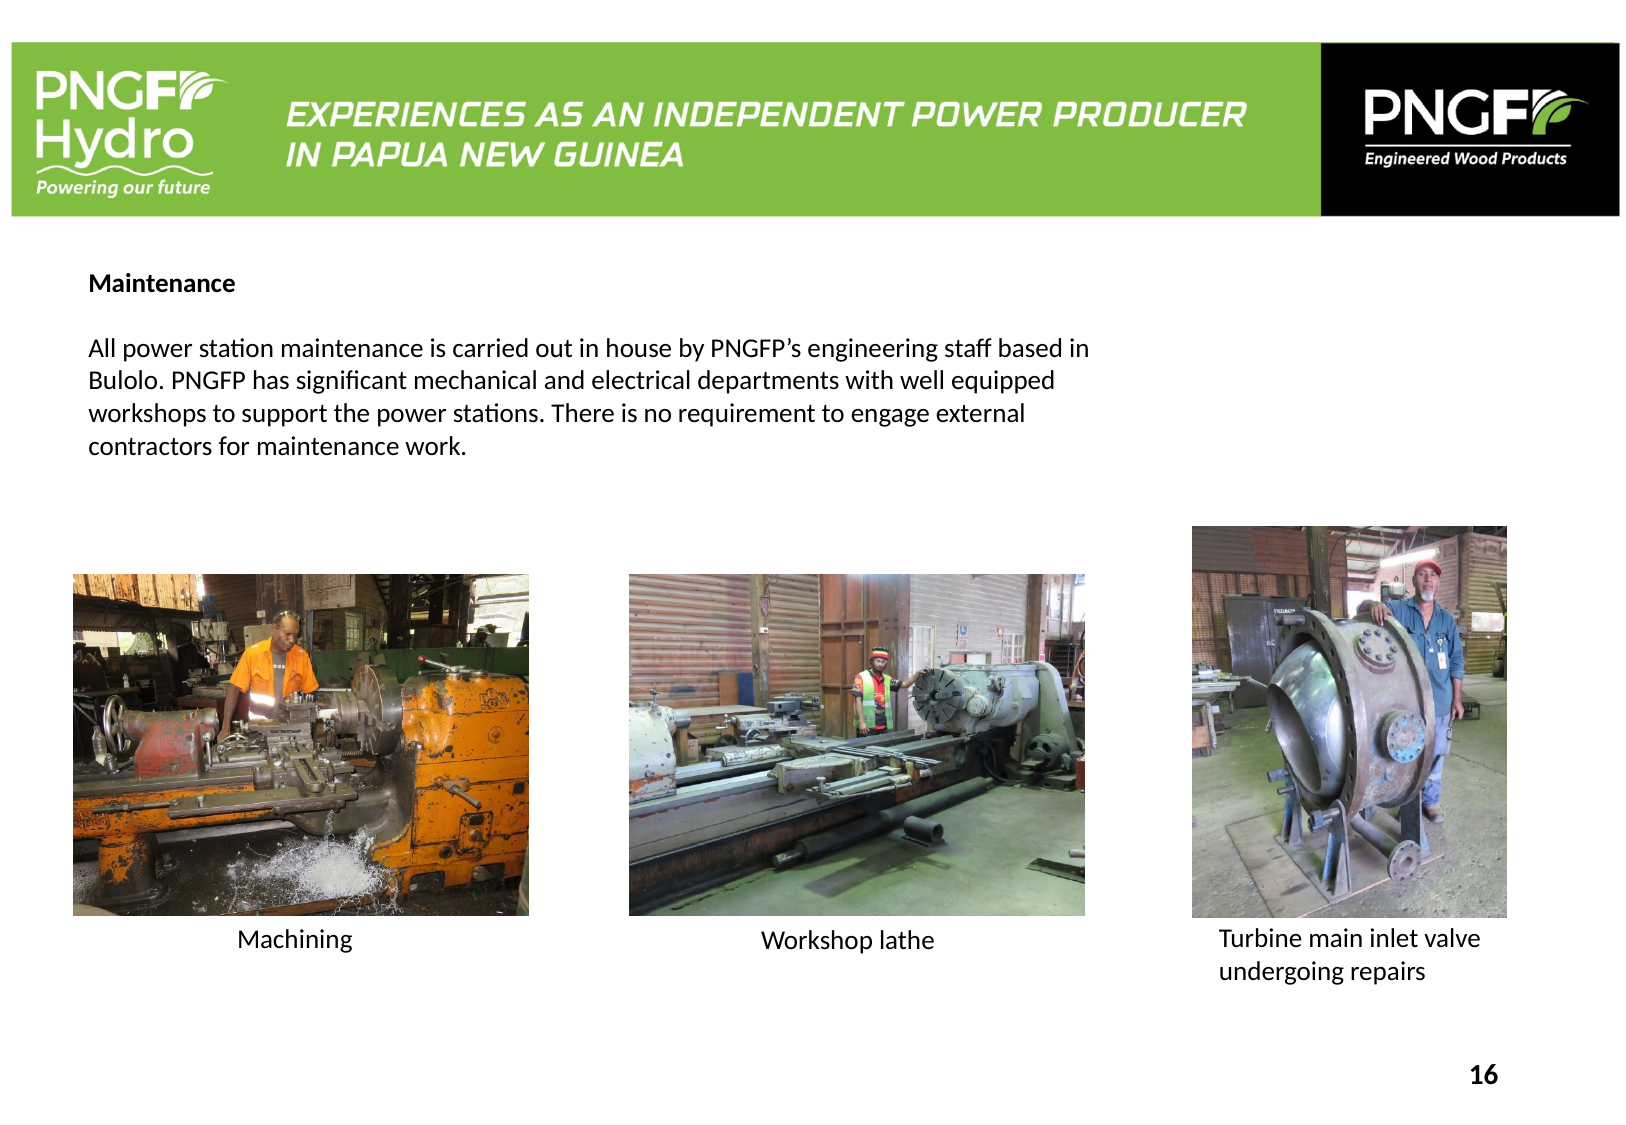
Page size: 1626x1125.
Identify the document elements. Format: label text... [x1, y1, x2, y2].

slide_number 16 [1147, 1042, 1514, 1103]
picture [629, 574, 1085, 916]
picture [1192, 526, 1507, 918]
picture [0, 0, 1625, 259]
picture [73, 574, 529, 916]
text_box Maintenance All power station maintenance is carried out in house by PNGFP’s engineering staff based in Bulolo. PNGFP has significant mechanical and electrical departments with well equipped workshops to support the power stations. There is no requirement to engage external contractors for maintenance work. [73, 259, 1165, 468]
text_box Turbine main inlet valve undergoing repairs [1204, 918, 1496, 993]
text_box Workshop lathe [746, 916, 950, 963]
text_box Machining [222, 916, 368, 962]
